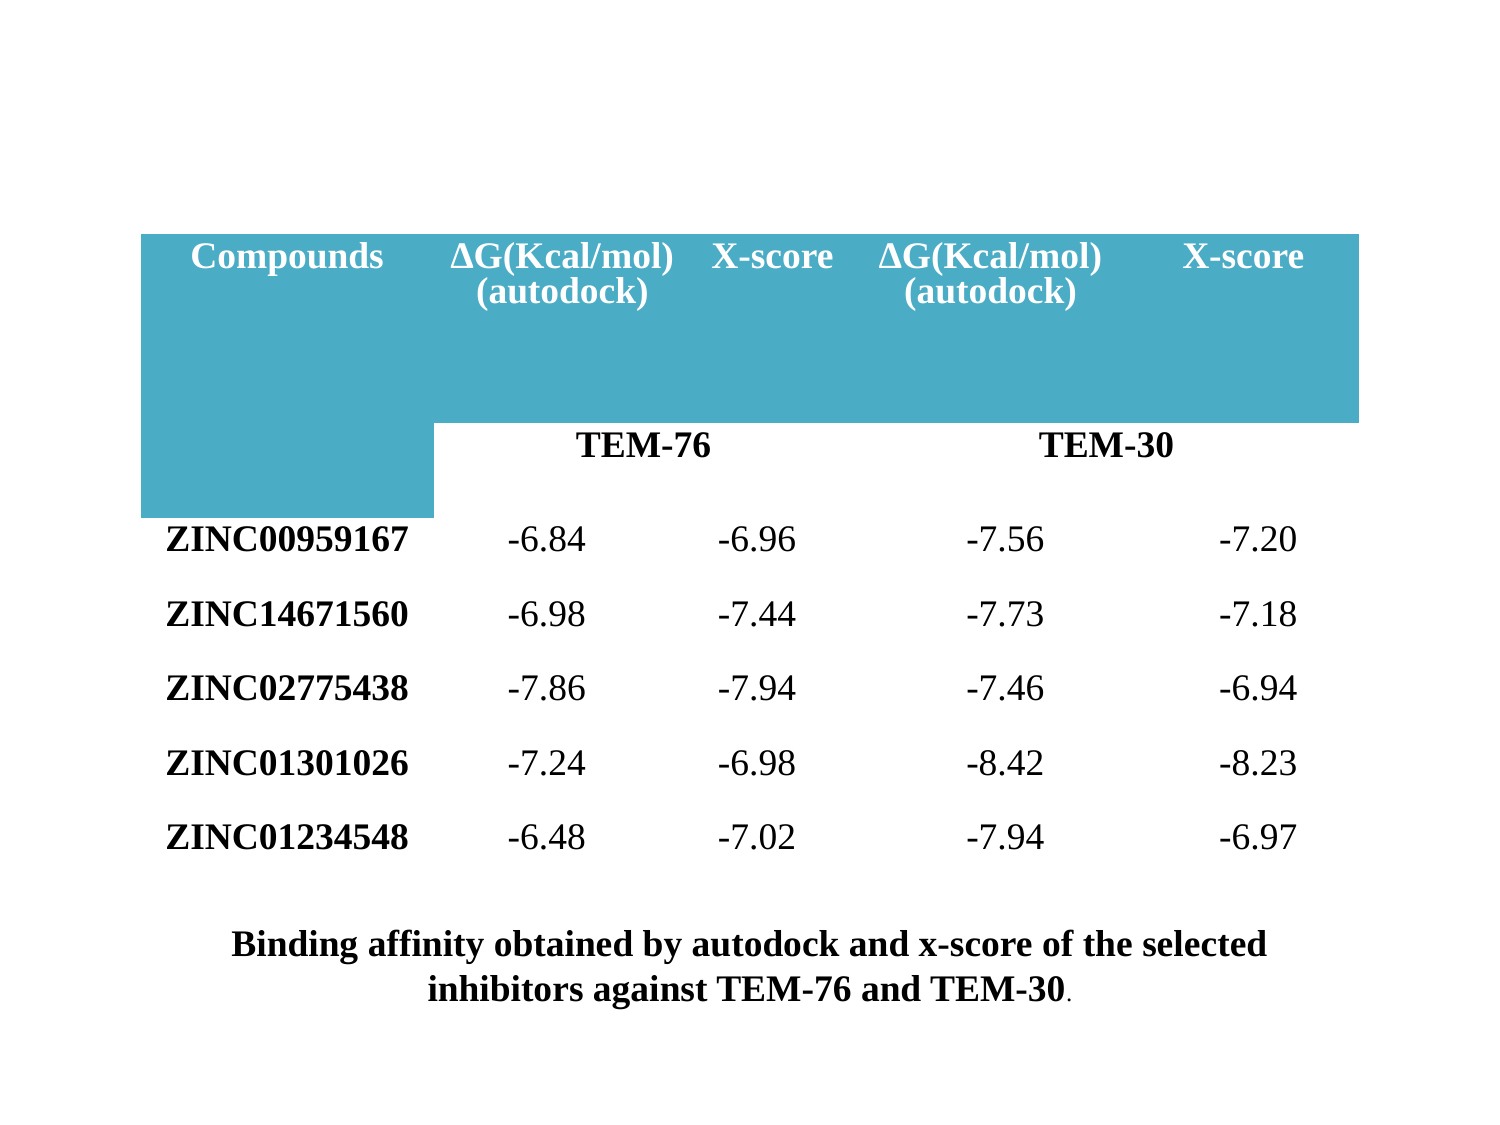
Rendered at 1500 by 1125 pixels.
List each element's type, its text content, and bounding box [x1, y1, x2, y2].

table_cell ZINC01234548 [141, 816, 434, 890]
table_cell -7.56 [854, 518, 1157, 593]
table_cell -7.73 [854, 593, 1157, 667]
table_header X-score [691, 234, 854, 423]
table_cell -7.20 [1157, 518, 1359, 593]
table_cell -8.42 [854, 742, 1157, 816]
table_cell ZINC14671560 [141, 593, 434, 667]
table_cell -7.46 [854, 667, 1157, 742]
table_cell -6.94 [1157, 667, 1359, 742]
table_cell -7.94 [660, 667, 854, 742]
table_cell -6.98 [660, 742, 854, 816]
table_cell -6.96 [660, 518, 854, 593]
table_cell -6.48 [434, 816, 660, 890]
table_cell -8.23 [1157, 742, 1359, 816]
table_cell ZINC01301026 [141, 742, 434, 816]
table_cell -7.02 [660, 816, 854, 890]
table_header X-score [1127, 234, 1359, 423]
table_cell -7.86 [434, 667, 660, 742]
table_cell -6.97 [1157, 816, 1359, 890]
table_cell -6.98 [434, 593, 660, 667]
text_box Binding affinity obtained by autodock and x-score of the selected inhibitors against TEM-76 and TEM-30. [140, 911, 1360, 1047]
table_cell -7.18 [1157, 593, 1359, 667]
table_cell TEM-76 [434, 423, 854, 518]
table_cell -6.84 [434, 518, 660, 593]
table_header ∆G(Kcal/mol) (autodock) [854, 234, 1127, 423]
table_cell -7.44 [660, 593, 854, 667]
table_cell TEM-30 [854, 423, 1359, 518]
table_cell ZINC00959167 [141, 518, 434, 593]
table_cell -7.24 [434, 742, 660, 816]
table_header Compounds [141, 234, 434, 518]
table_cell ZINC02775438 [141, 667, 434, 742]
table_header ∆G(Kcal/mol) (autodock) [434, 234, 691, 423]
table_cell -7.94 [854, 816, 1157, 890]
